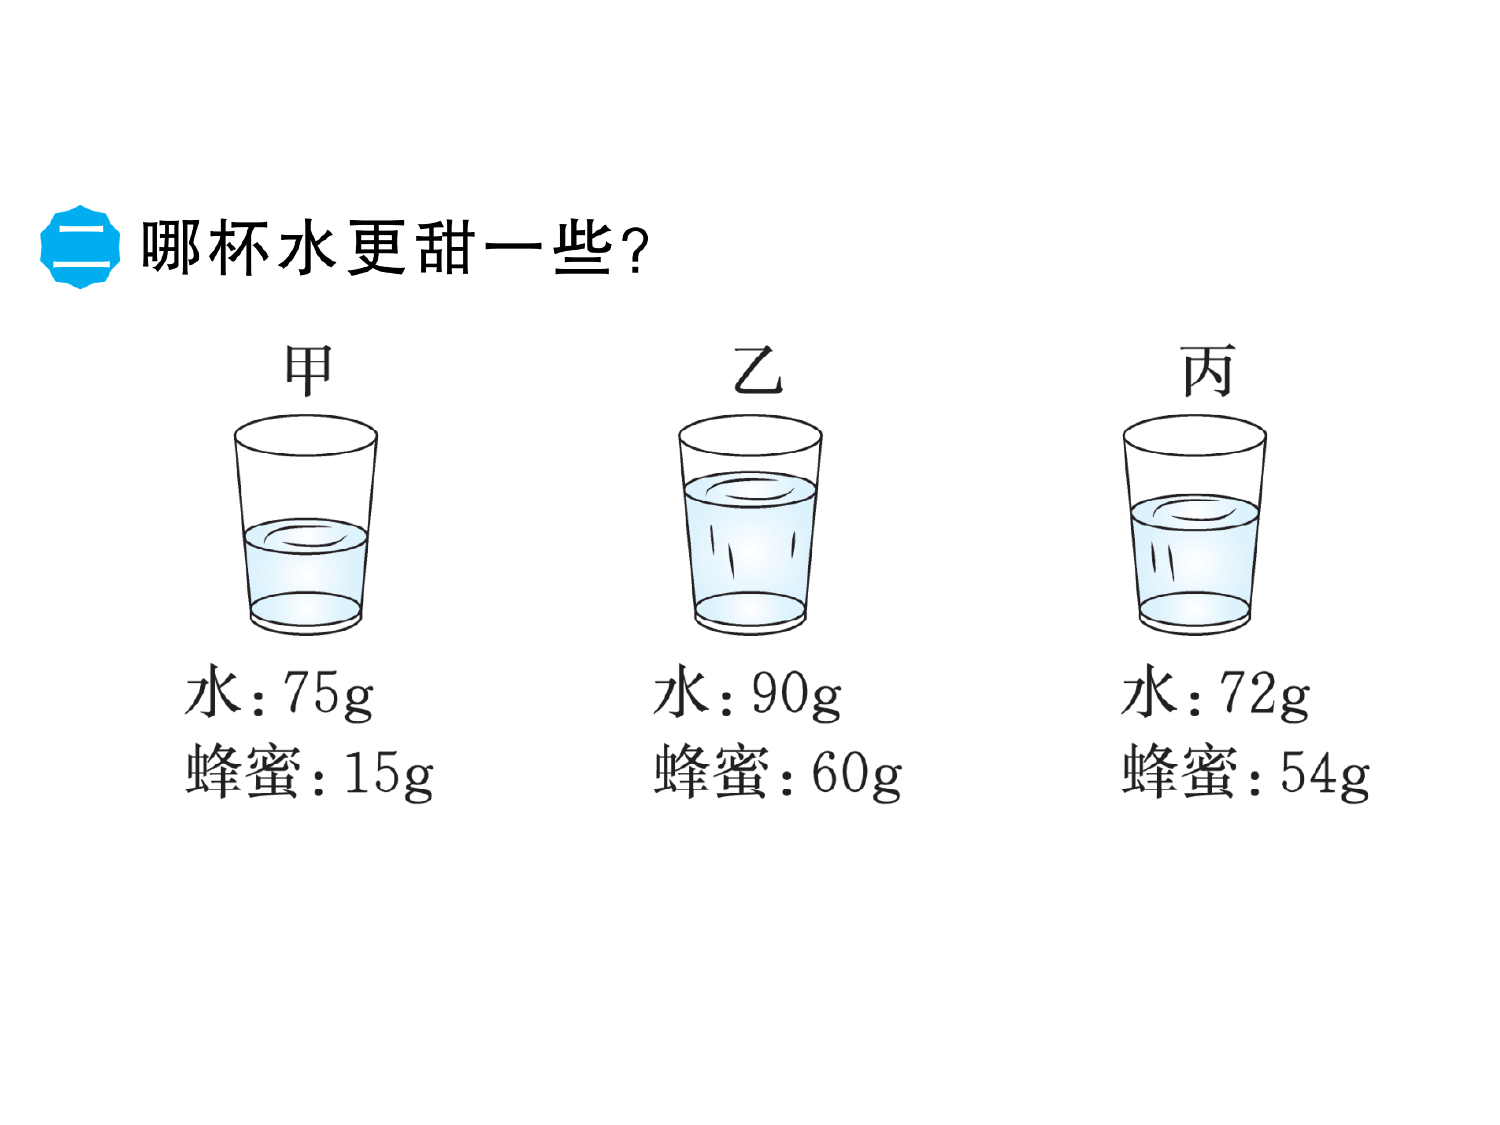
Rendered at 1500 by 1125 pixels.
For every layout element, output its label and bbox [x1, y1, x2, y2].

picture [35, 177, 1453, 837]
